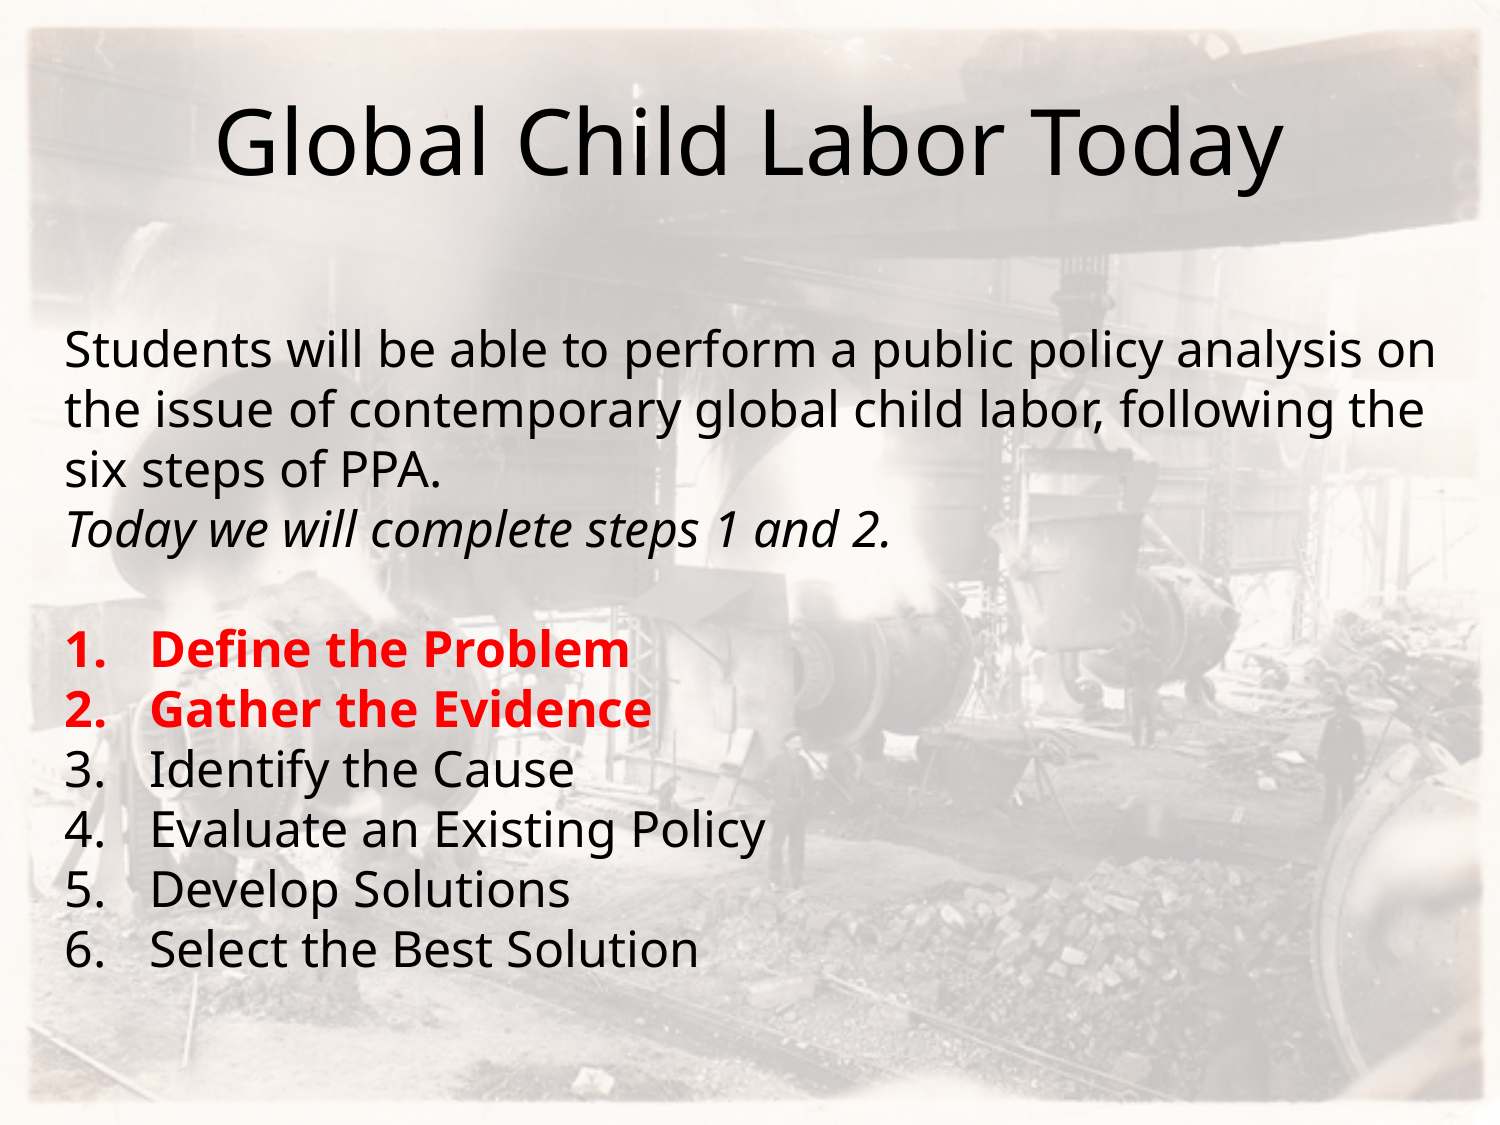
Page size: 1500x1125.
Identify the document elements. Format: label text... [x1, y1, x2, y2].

title Global Child Labor Today [75, 45, 1425, 233]
text_box Students will be able to perform a public policy analysis on the issue of contemporary global child labor, following the six steps of PPA. Today we will complete steps 1 and 2. Define the Problem Gather the Evidence Identify the Cause Evaluate an Existing Policy Develop Solutions Select the Best Solution [49, 309, 1463, 985]
